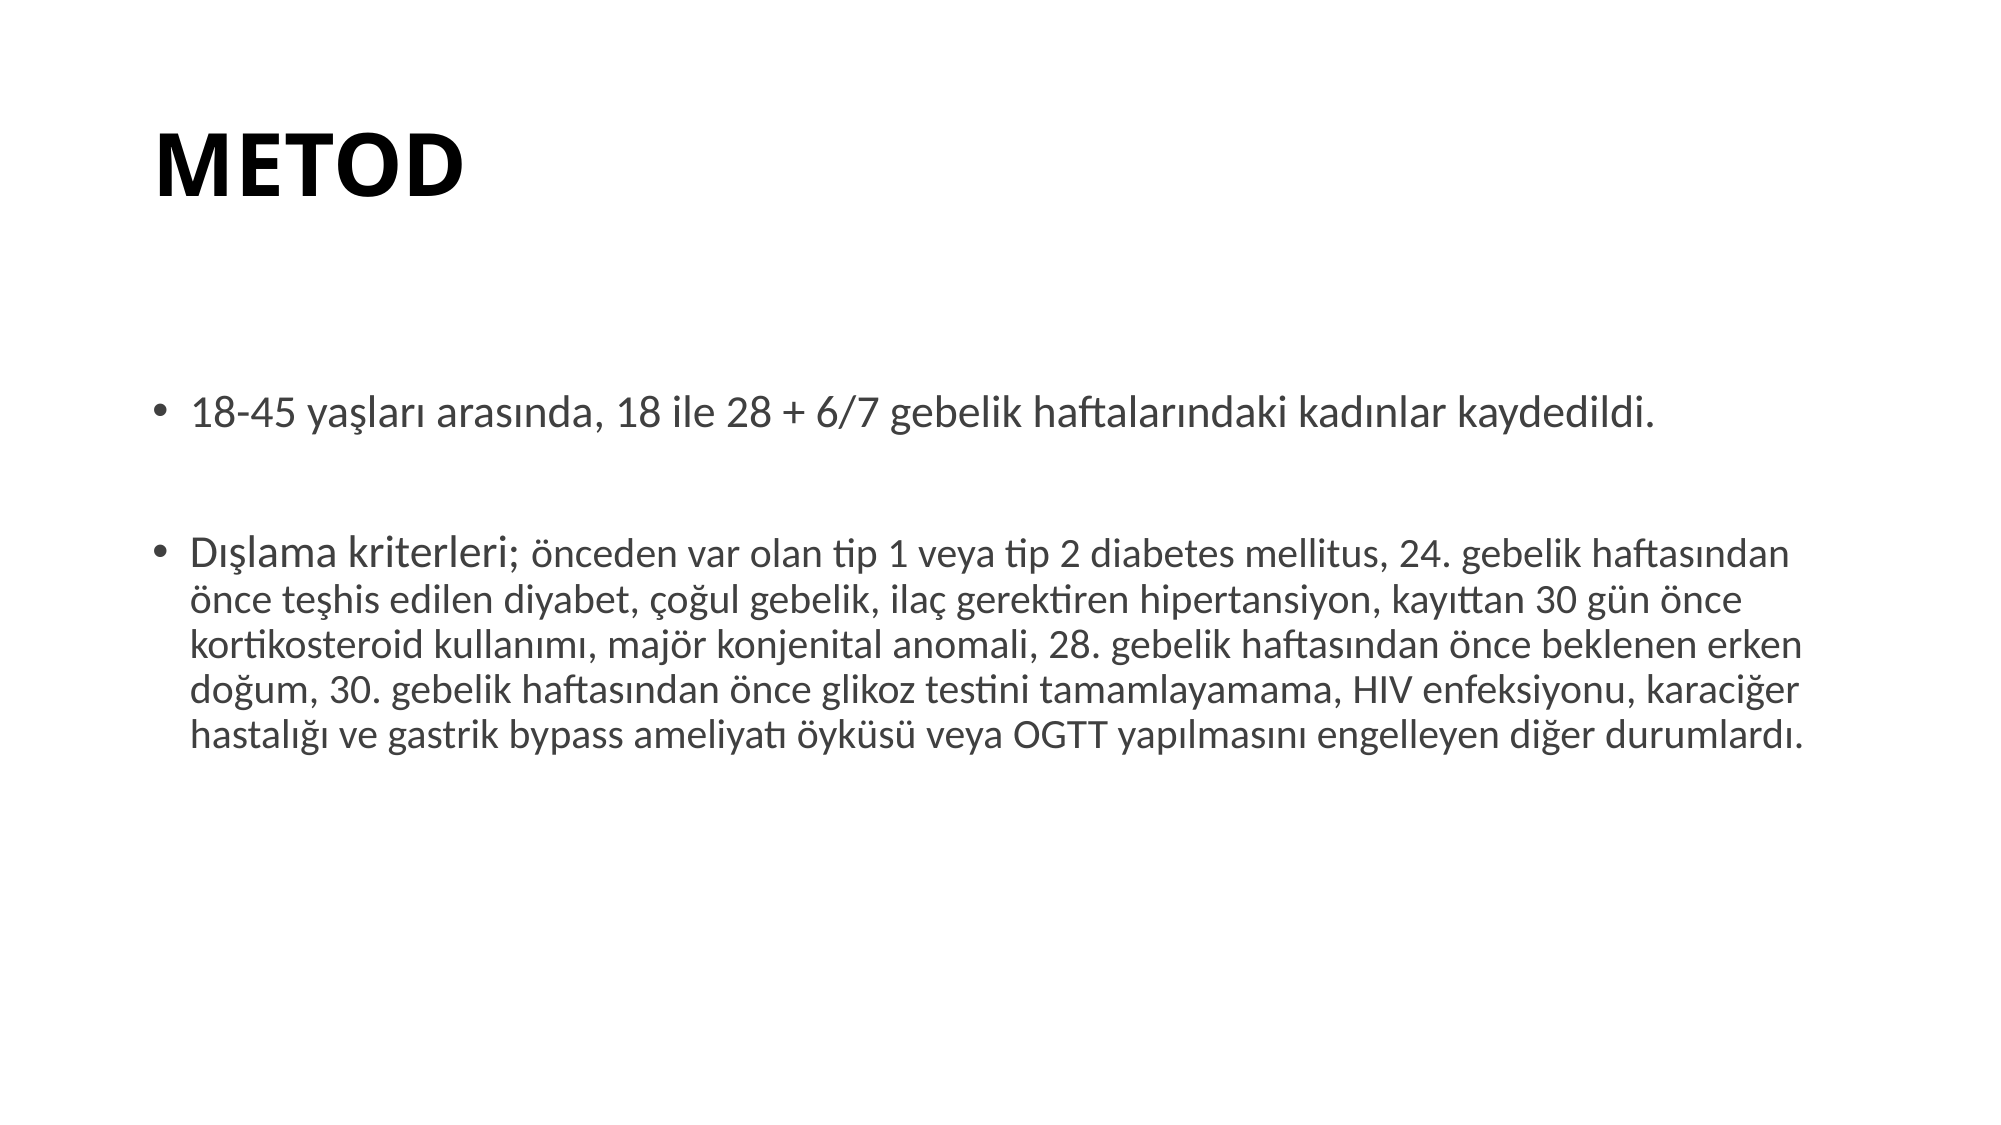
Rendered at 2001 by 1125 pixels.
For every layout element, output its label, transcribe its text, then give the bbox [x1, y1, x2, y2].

list 18-45 yaşları arasında, 18 ile 28 + 6/7 gebelik haftalarındaki kadınlar kaydedildi. Dışlama kriterleri; önceden var olan tip 1 veya tip 2 diabetes mellitus, 24. gebelik haftasından önce teşhis edilen diyabet, çoğul gebelik, ilaç gerektiren hipertansiyon, kayıttan 30 gün önce kortikosteroid kullanımı, majör konjenital anomali, 28. gebelik haftasından önce beklenen erken doğum, 30. gebelik haftasından önce glikoz testini tamamlayamama, HIV enfeksiyonu, karaciğer hastalığı ve gastrik bypass ameliyatı öyküsü veya OGTT yapılmasını engelleyen diğer durumlardı. [137, 299, 1863, 1014]
title METOD [137, 59, 1863, 278]
